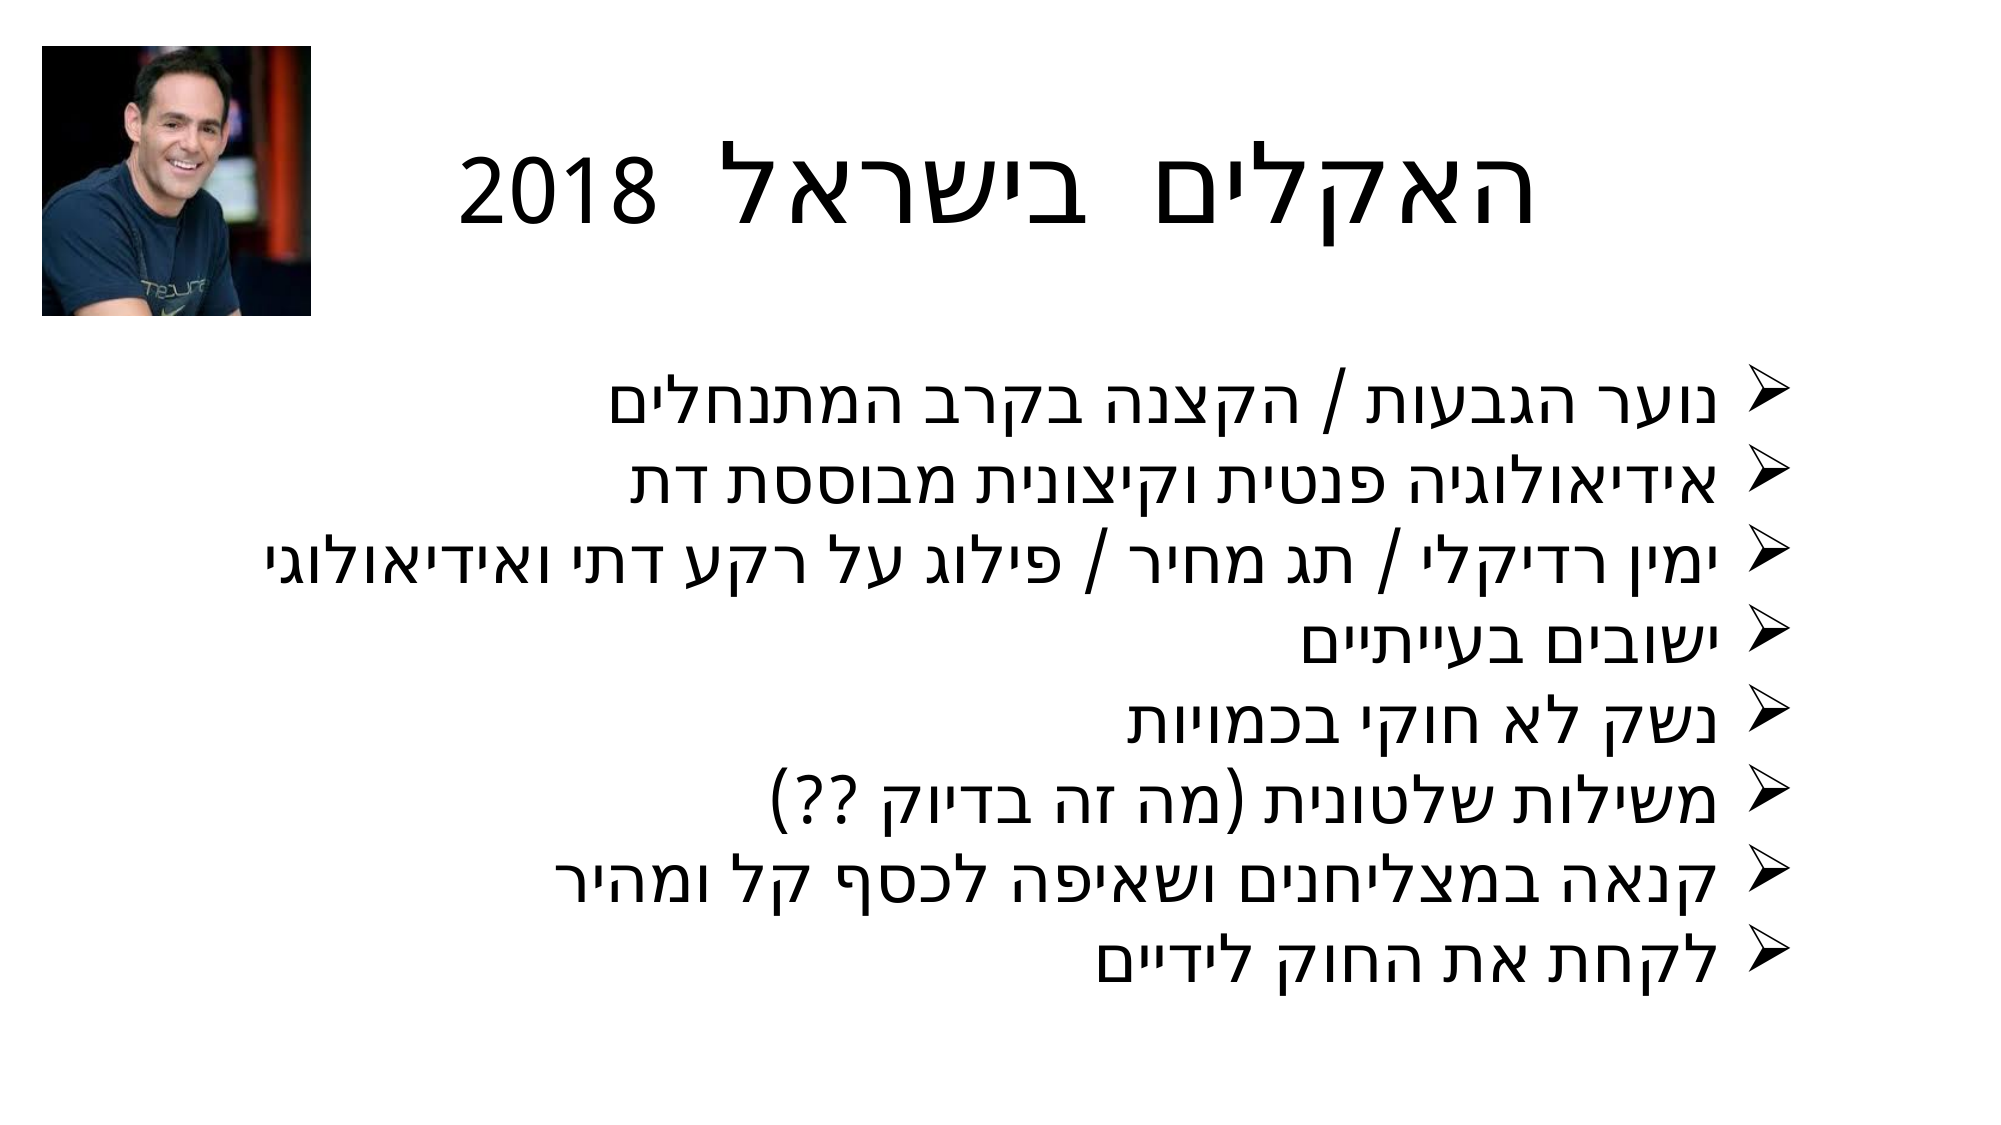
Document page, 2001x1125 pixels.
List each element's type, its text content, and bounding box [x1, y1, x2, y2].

text_box נוער הגבעות / הקצנה בקרב המתנחלים אידיאולוגיה פנטית וקיצונית מבוססת דת ימין רדיקלי / תג מחיר / פילוג על רקע דתי ואידיאולוגי ישובים בעייתיים נשק לא חוקי בכמויות משילות שלטונית (מה זה בדיוק ??) קנאה במצליחנים ושאיפה לכסף קל ומהיר לקחת את החוק לידיים [41, 349, 1812, 1004]
picture [42, 46, 311, 316]
subtitle האקלים בישראל 2018 [311, 118, 1750, 268]
